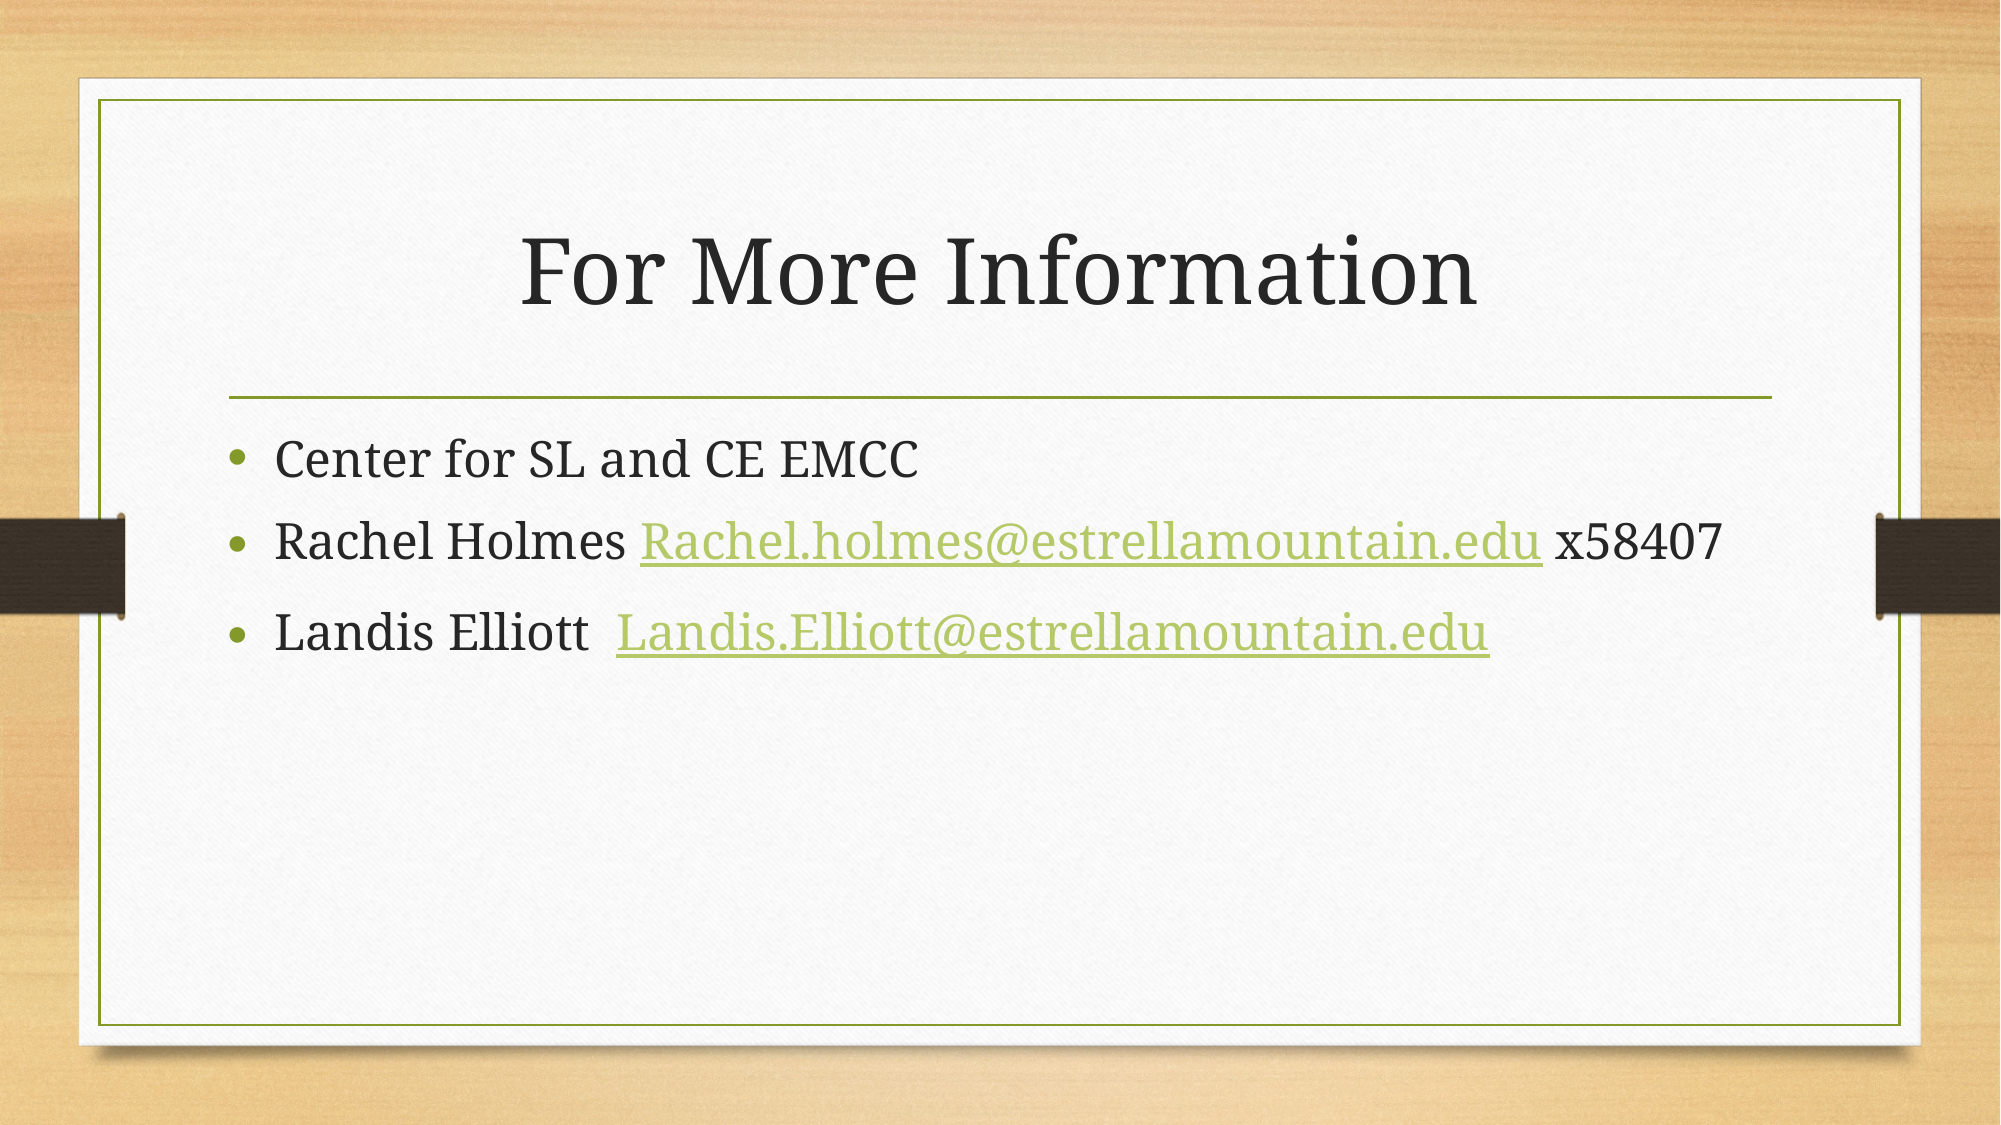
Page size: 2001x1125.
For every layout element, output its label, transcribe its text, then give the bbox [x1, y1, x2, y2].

list Center for SL and CE EMCC Rachel Holmes Rachel.holmes@estrellamountain.edu x58407 Landis Elliott Landis.Elliott@estrellamountain.edu [212, 419, 1788, 964]
title For More Information [212, 161, 1788, 375]
picture [0, 0, 2001, 1125]
